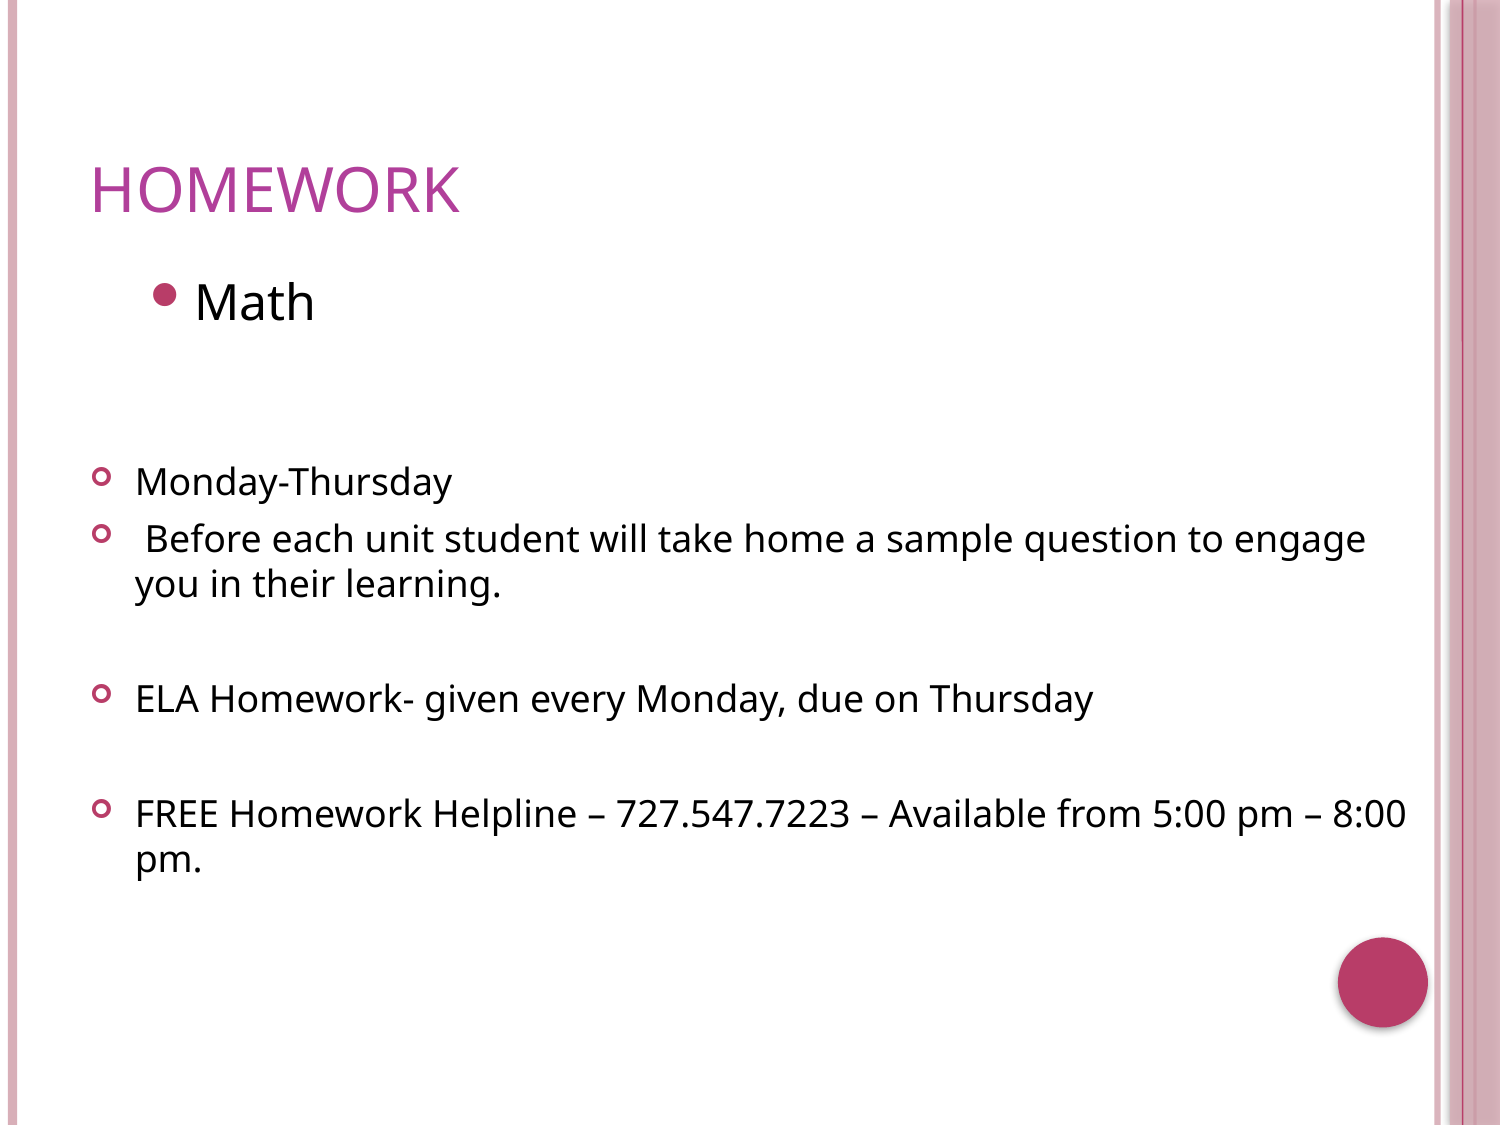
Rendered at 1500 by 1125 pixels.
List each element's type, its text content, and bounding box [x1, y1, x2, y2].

title Homework [75, 45, 1300, 233]
list Math Monday-Thursday Before each unit student will take home a sample question to engage you in their learning. ELA Homework- given every Monday, due on Thursday FREE Homework Helpline – 727.547.7223 – Available from 5:00 pm – 8:00 pm. [75, 262, 1425, 1088]
